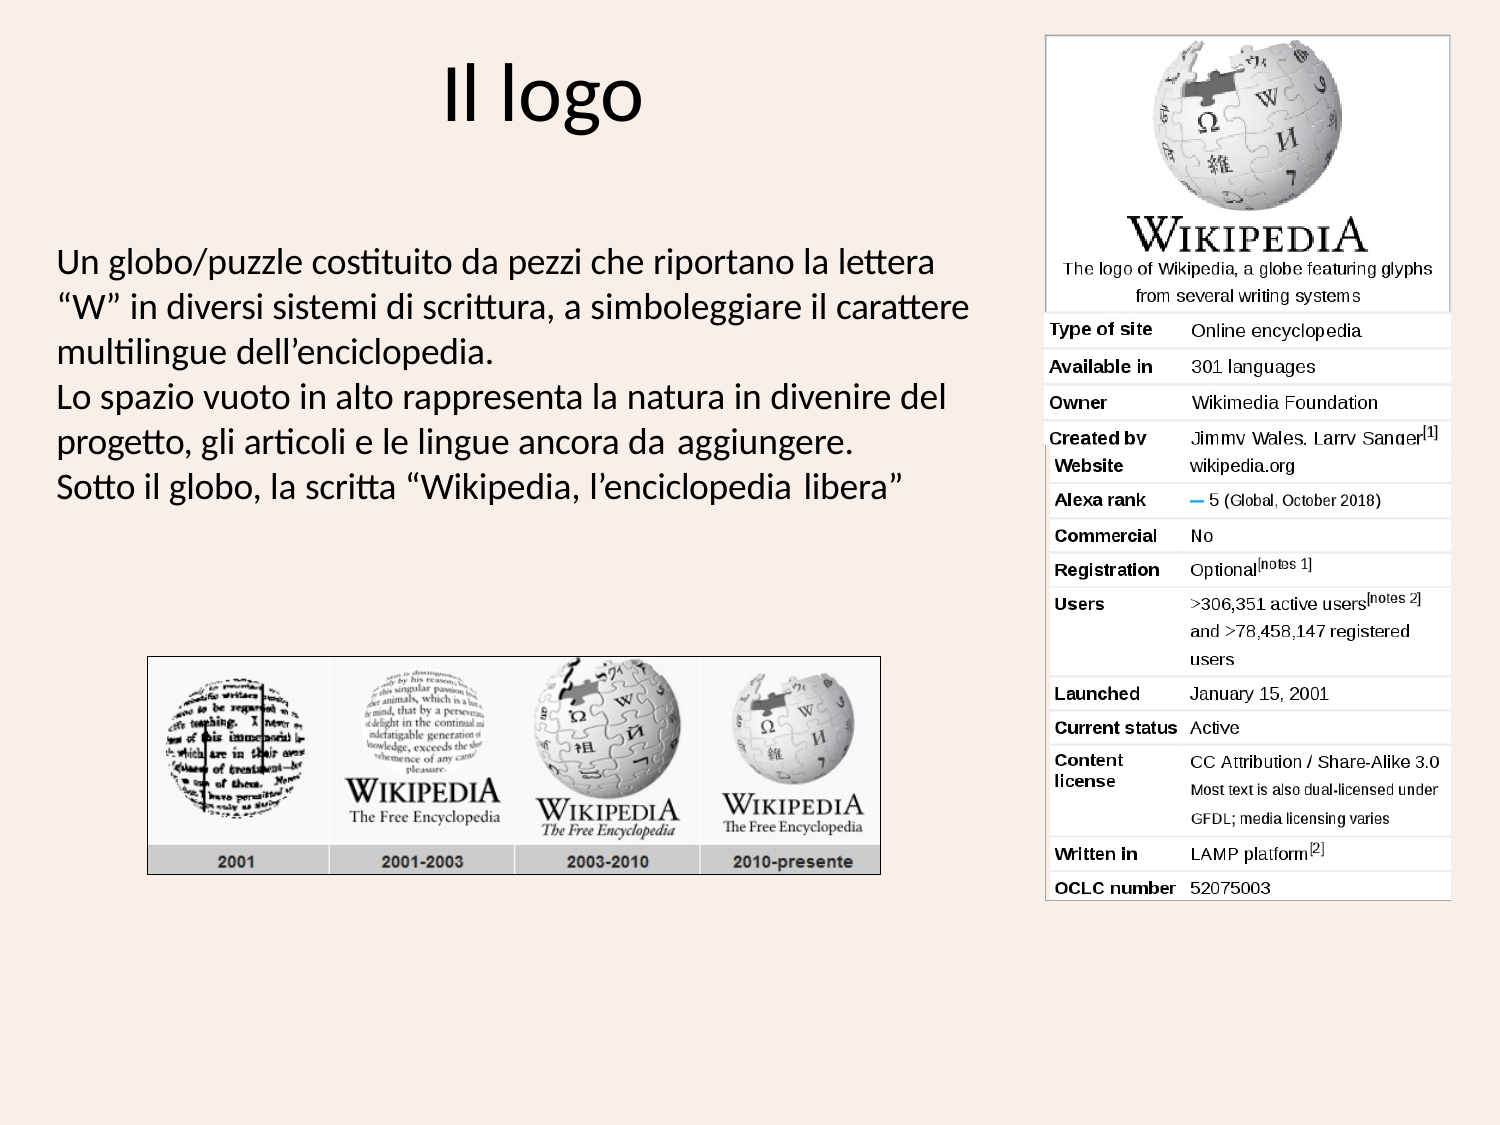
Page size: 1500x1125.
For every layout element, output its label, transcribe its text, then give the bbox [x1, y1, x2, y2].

picture [1044, 34, 1451, 901]
text_box Un globo/puzzle costituito da pezzi che riportano la lettera “W” in diversi sistemi di scrittura, a simboleggiare il carattere multilingue dell’enciclopedia. Lo spazio vuoto in alto rappresenta la natura in divenire del progetto, gli articoli e le lingue ancora da aggiungere. Sotto il globo, la scritta “Wikipedia, l’enciclopedia libera” [54, 234, 985, 507]
title Il logo [439, 36, 648, 227]
text_box [147, 656, 881, 875]
